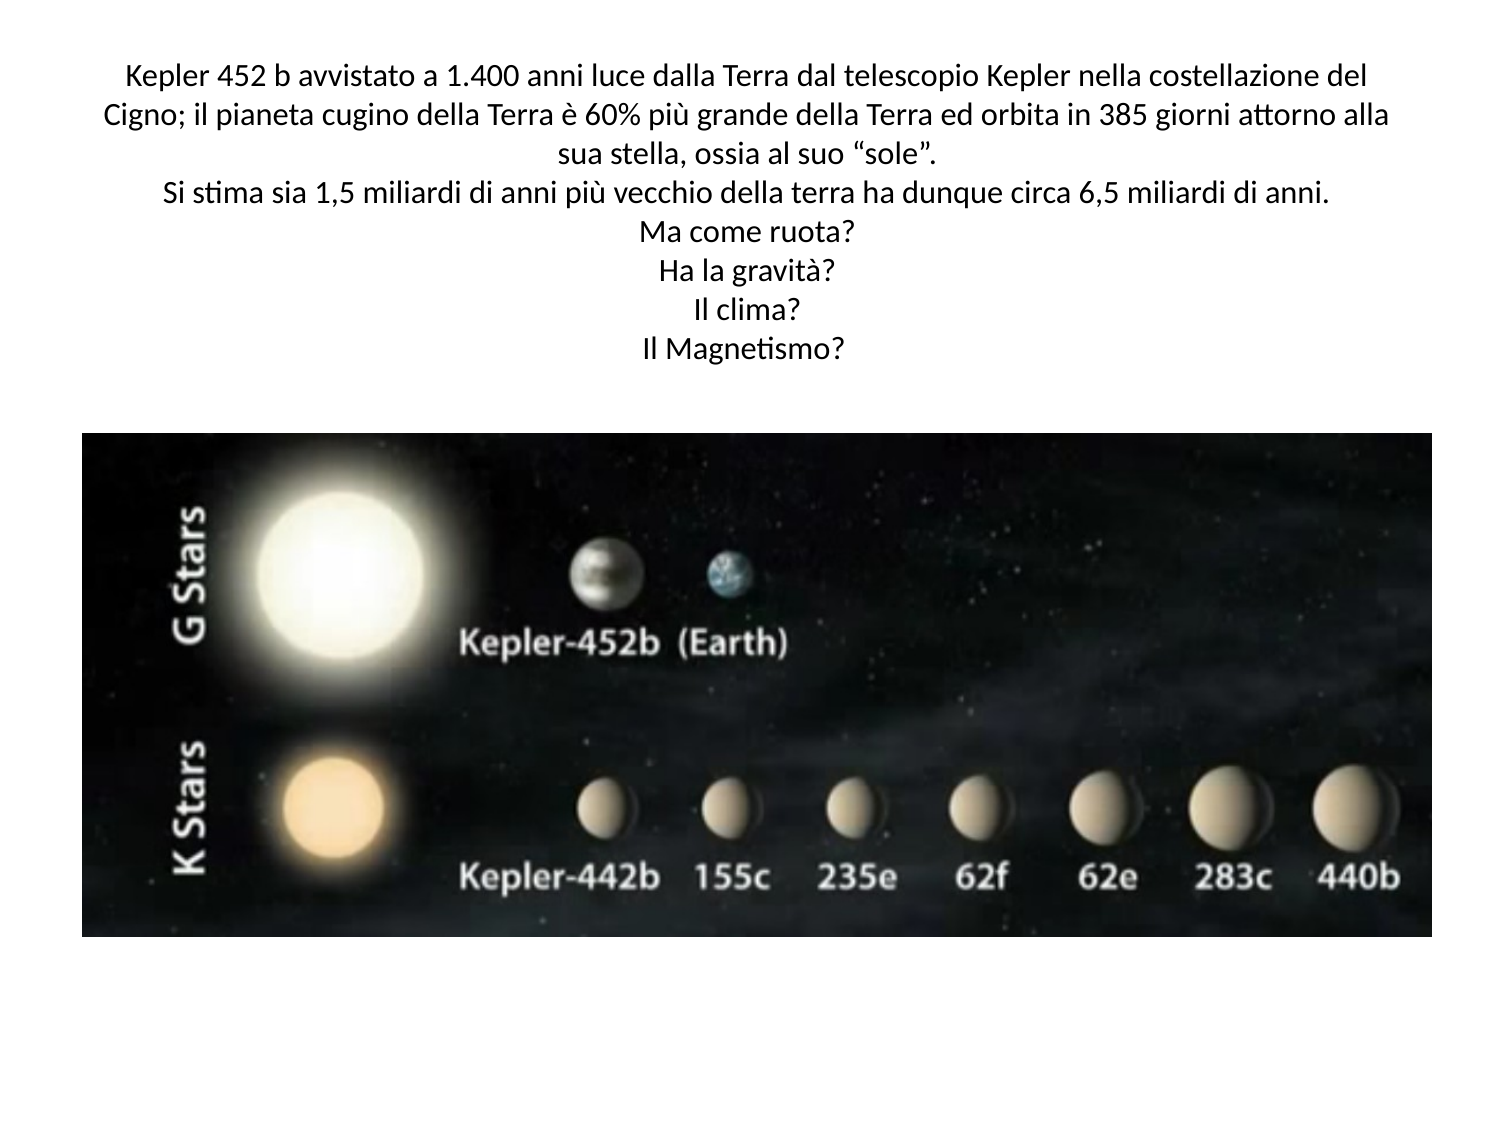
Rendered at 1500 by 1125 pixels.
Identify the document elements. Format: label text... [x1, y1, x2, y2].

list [81, 433, 1433, 937]
title Kepler 452 b avvistato a 1.400 anni luce dalla Terra dal telescopio Kepler nella costellazione del Cigno; il pianeta cugino della Terra è 60% più grande della Terra ed orbita in 385 giorni attorno alla sua stella, ossia al suo “sole”. Si stima sia 1,5 miliardi di anni più vecchio della terra ha dunque circa 6,5 miliardi di anni. Ma come ruota? Ha la gravità? Il clima? Il Magnetismo? [70, 45, 1425, 375]
